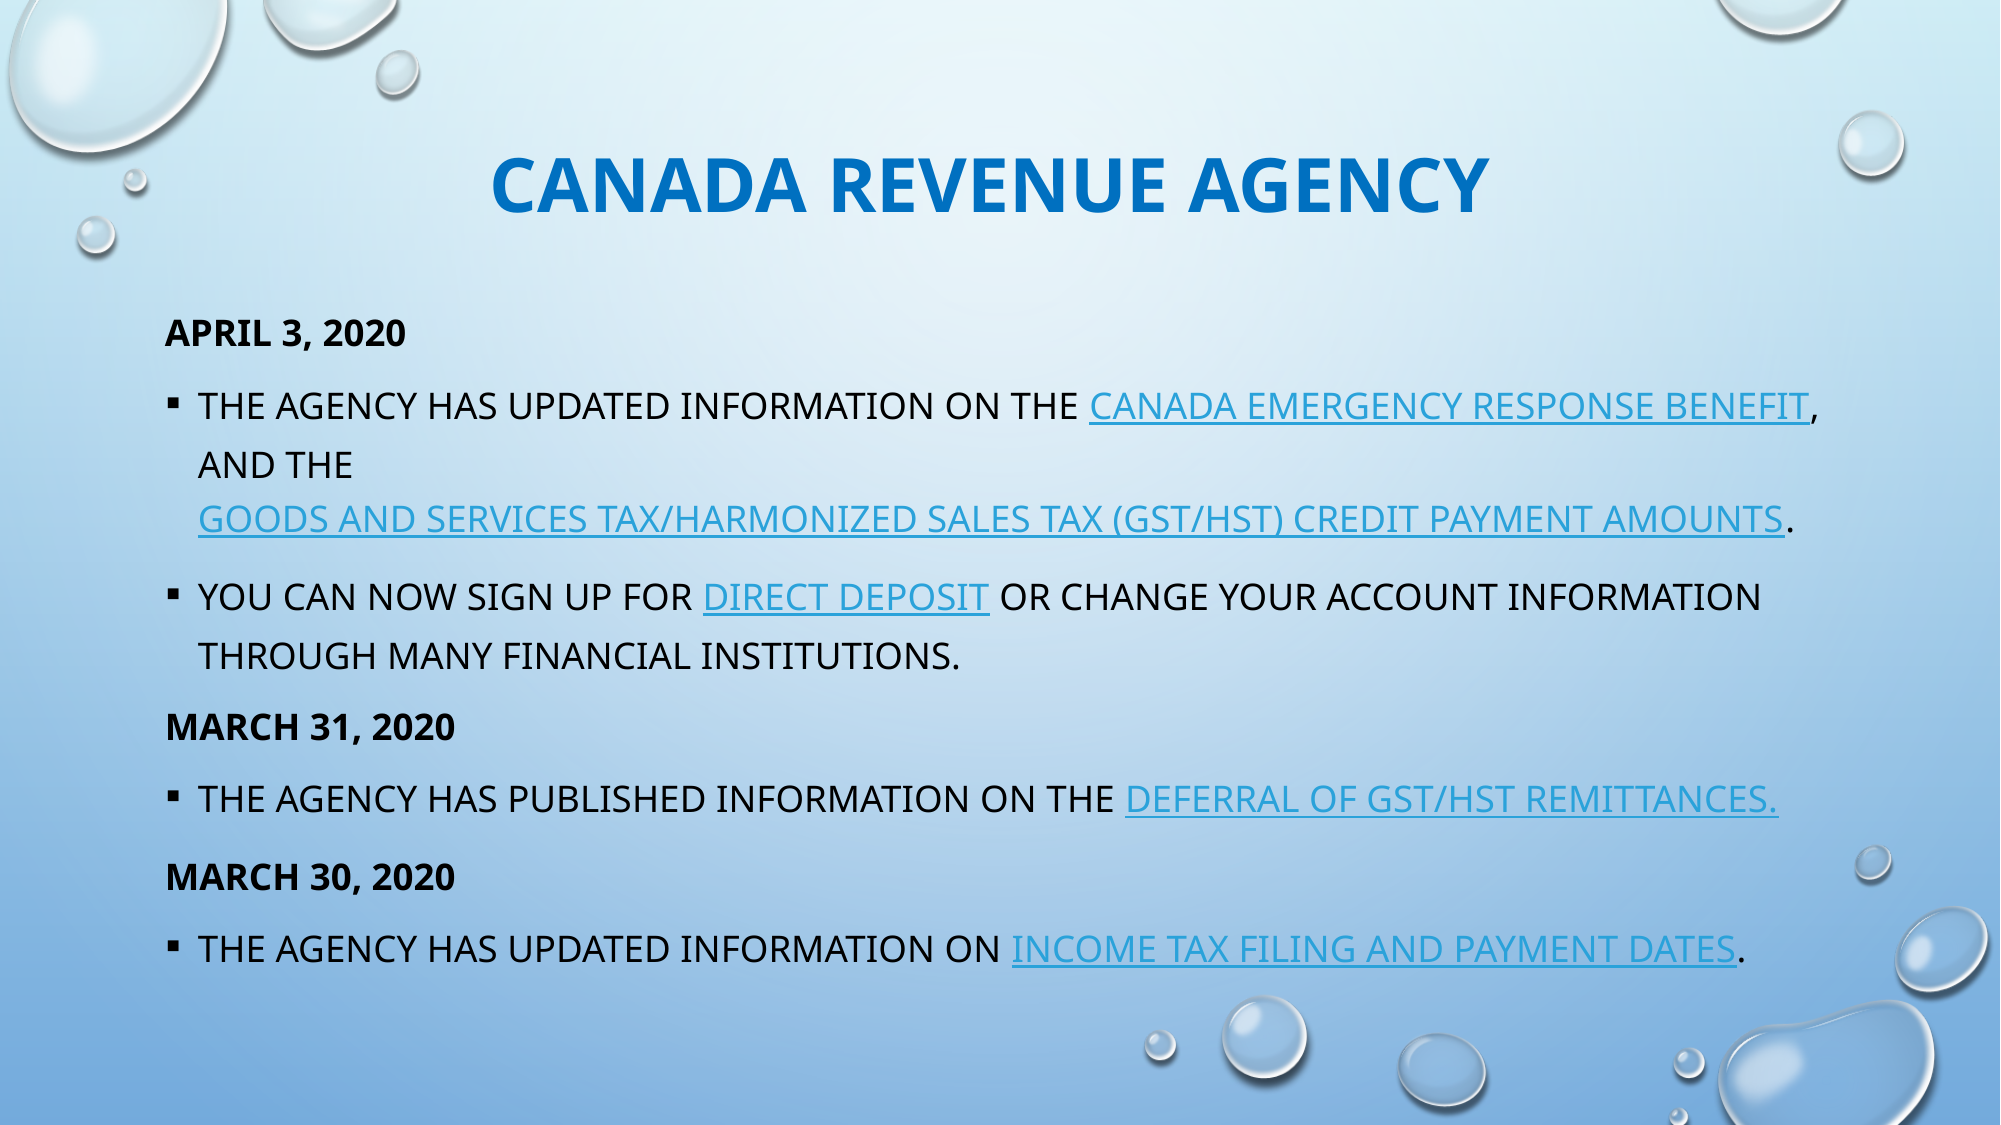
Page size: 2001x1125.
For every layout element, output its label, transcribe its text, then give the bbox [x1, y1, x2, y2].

title Canada revenue agency [149, 101, 1851, 275]
list April 3, 2020 The Agency has updated information on the Canada Emergency Response Benefit, and the Goods and services tax/harmonized sales tax (GST/HST) credit payment amounts. You can now sign up for direct deposit or change your account information through many financial institutions. March 31, 2020 The Agency has published information on the Deferral of GST/HST Remittances. March 30, 2020 The Agency has updated information on income tax filing and payment dates. [149, 293, 1850, 1047]
picture [0, 0, 2000, 1125]
